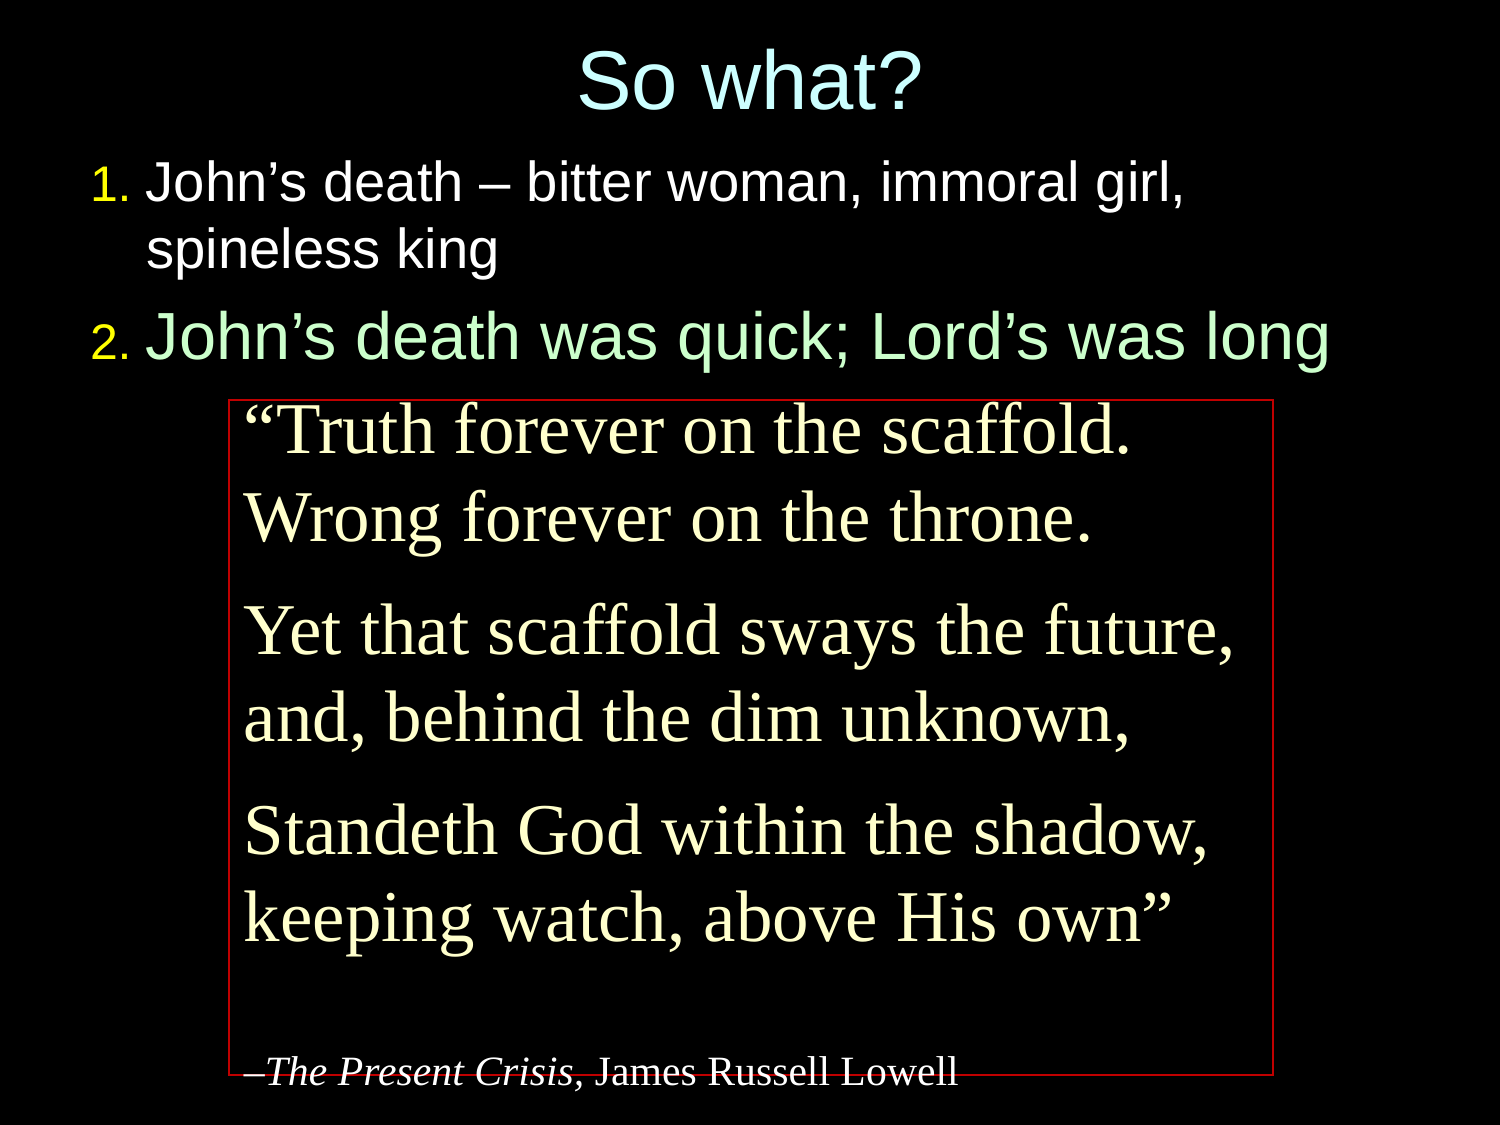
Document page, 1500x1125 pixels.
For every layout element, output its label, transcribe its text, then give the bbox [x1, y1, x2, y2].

title So what? [75, 15, 1425, 137]
list 1. John’s death – bitter woman, immoral girl, spineless king 2. John’s death was quick; Lord’s was long [75, 137, 1425, 1063]
text_box “Truth forever on the scaffold. Wrong forever on the throne. Yet that scaffold sways the future, and, behind the dim unknown, Standeth God within the shadow, keeping watch, above His own” –The Present Crisis, James Russell Lowell [228, 399, 1274, 1076]
